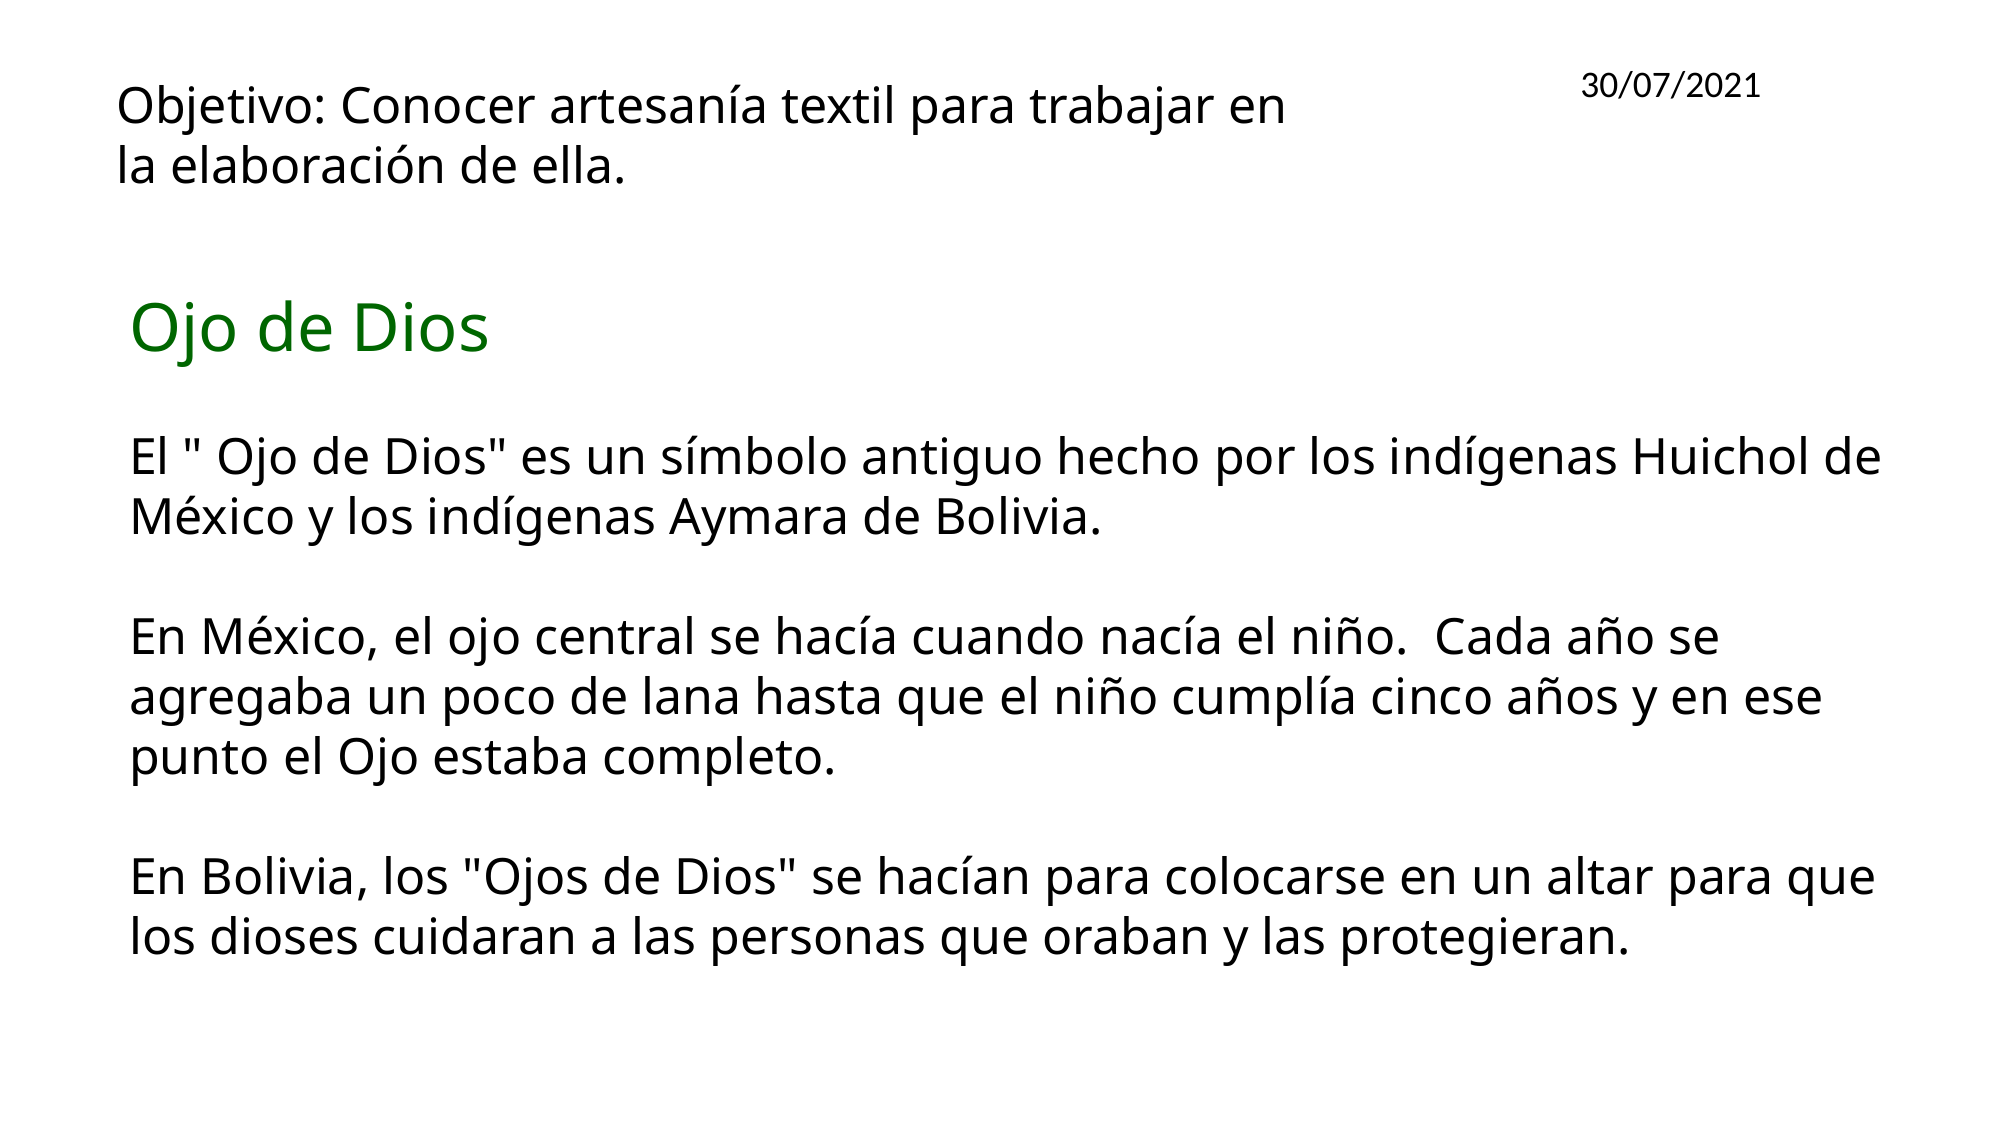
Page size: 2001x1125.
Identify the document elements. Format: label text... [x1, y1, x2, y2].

text_box Ojo de Dios El " Ojo de Dios" es un símbolo antiguo hecho por los indígenas Huichol de México y los indígenas Aymara de Bolivia. En México, el ojo central se hacía cuando nacía el niño. Cada año se agregaba un poco de lana hasta que el niño cumplía cinco años y en ese punto el Ojo estaba completo. En Bolivia, los "Ojos de Dios" se hacían para colocarse en un altar para que los dioses cuidaran a las personas que oraban y las protegieran. [114, 277, 1917, 972]
text_box 30/07/2021 [1565, 52, 1933, 113]
text_box Objetivo: Conocer artesanía textil para trabajar en la elaboración de ella. [101, 65, 1323, 201]
